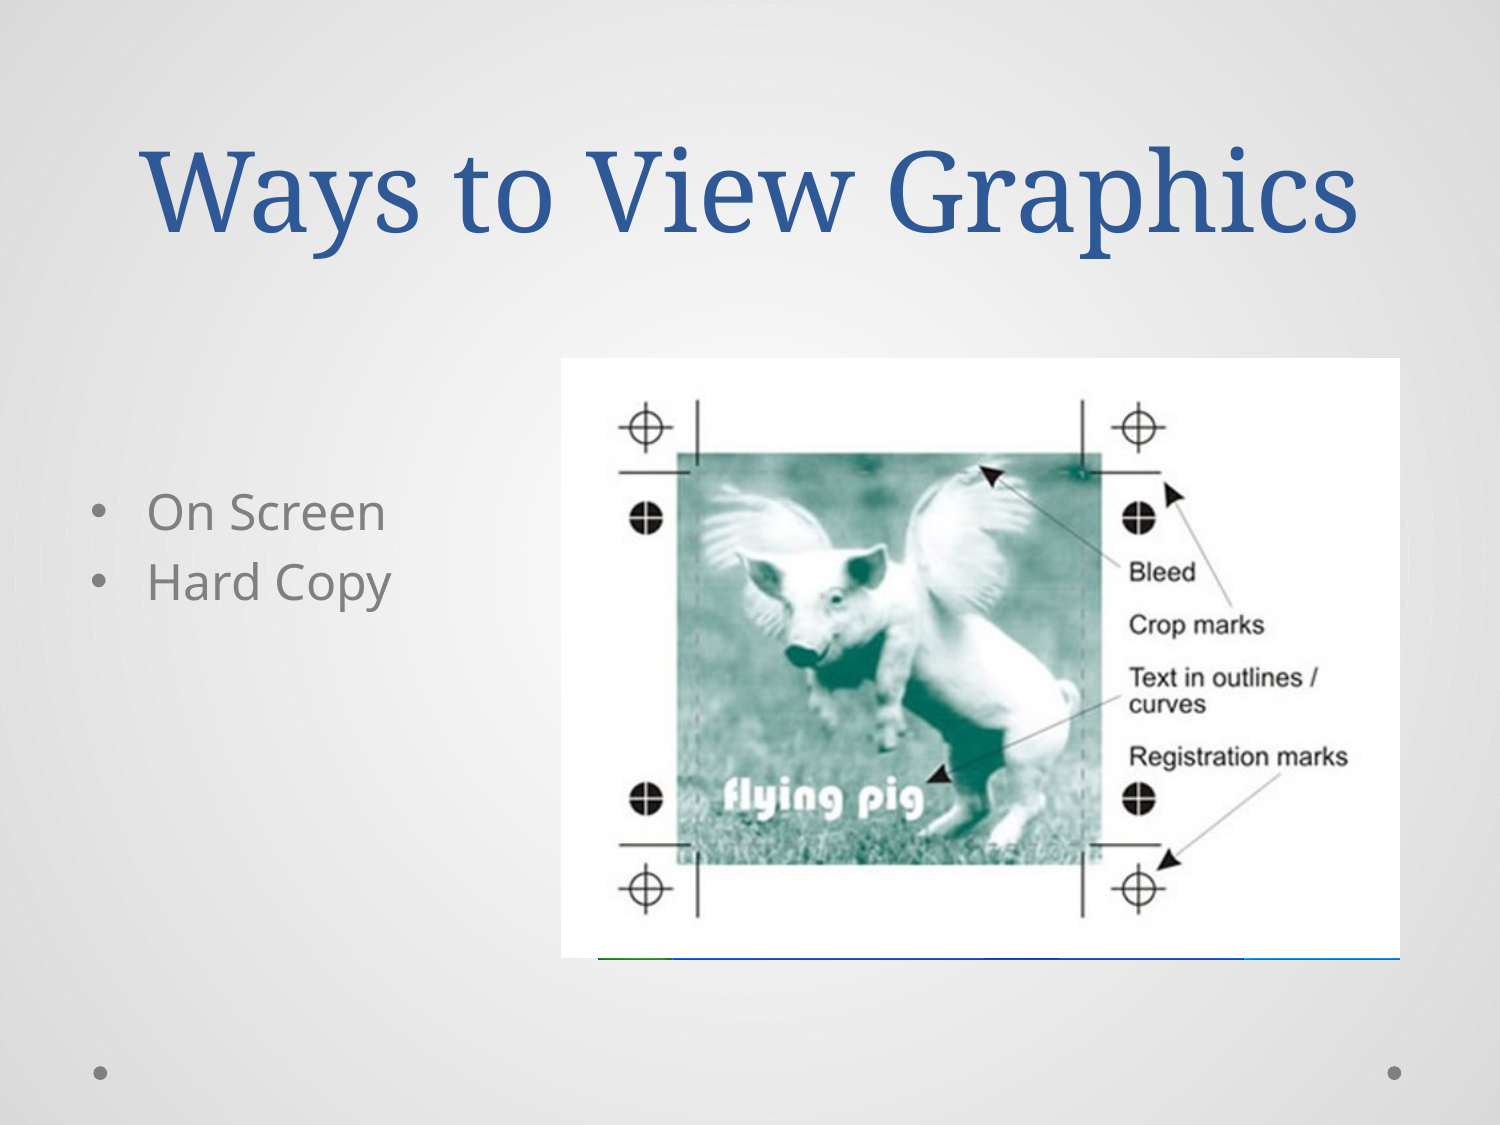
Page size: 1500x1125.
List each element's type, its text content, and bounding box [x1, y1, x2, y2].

list On Screen Hard Copy [75, 262, 1425, 1005]
picture [560, 357, 1400, 960]
title Ways to View Graphics [75, 0, 1425, 262]
